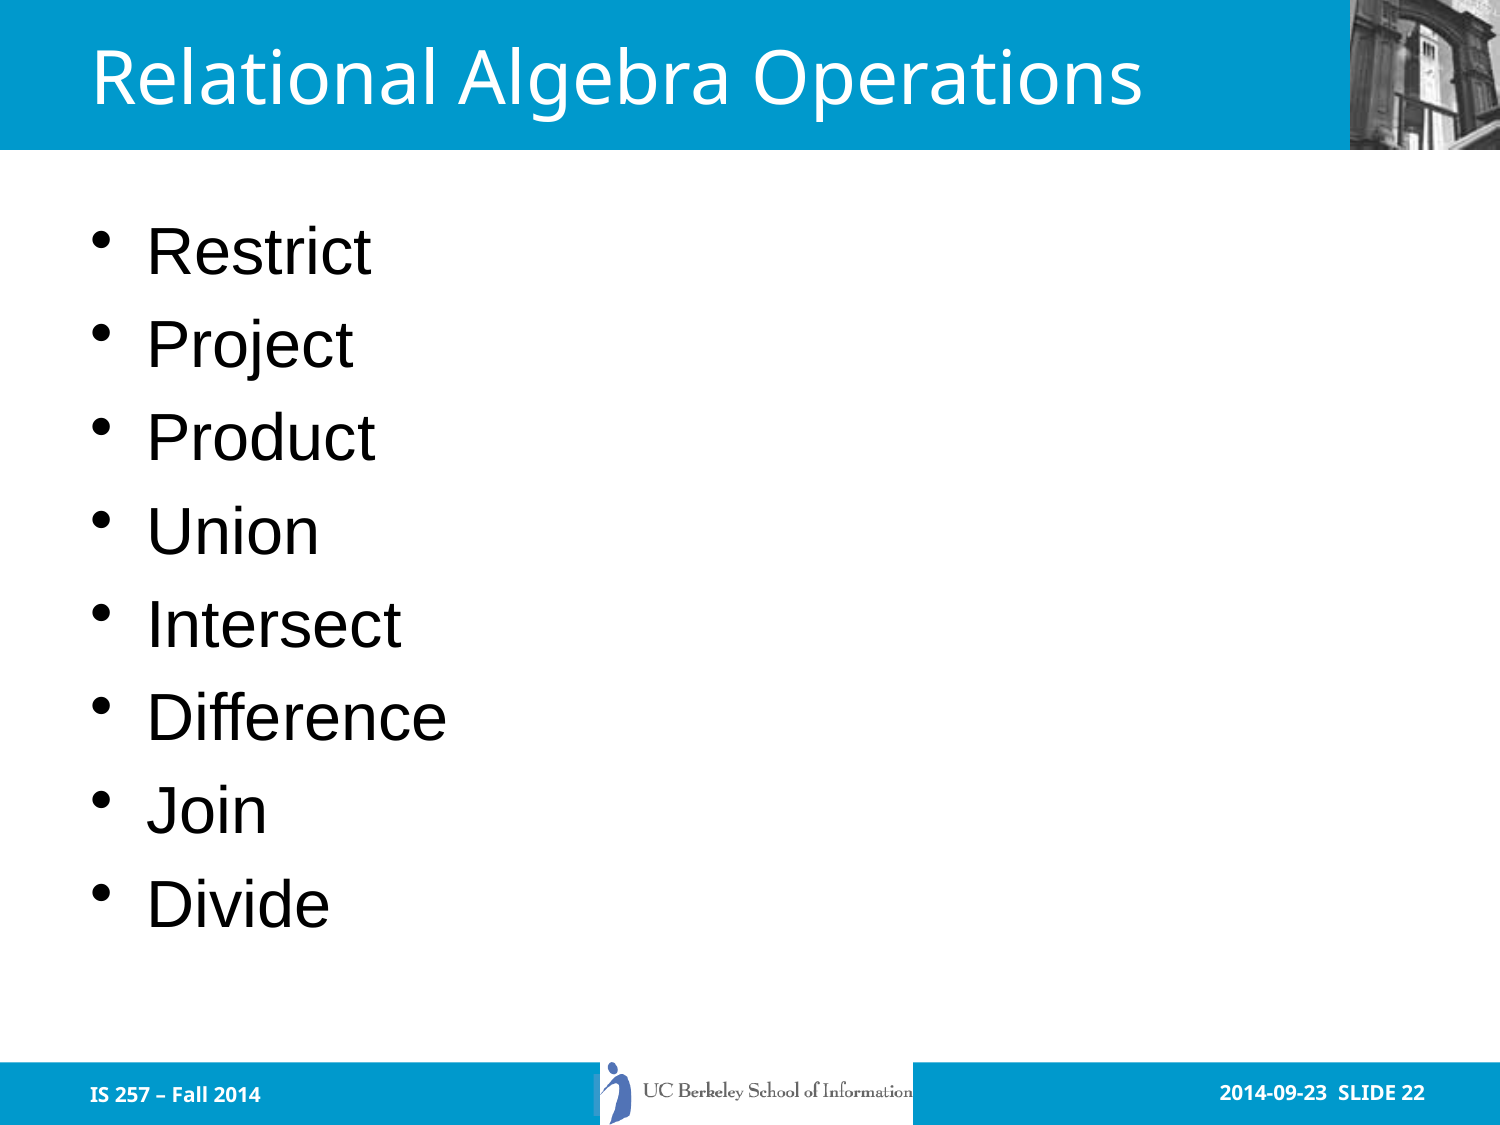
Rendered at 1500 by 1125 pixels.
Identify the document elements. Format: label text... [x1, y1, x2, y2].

picture [1351, 0, 1500, 150]
slide_number IS 257 – Fall 2014 [75, 1062, 388, 1125]
list Restrict Project Product Union Intersect Difference Join Divide [75, 200, 1425, 1013]
title Relational Algebra Operations [75, 0, 1350, 150]
picture [594, 1062, 912, 1125]
